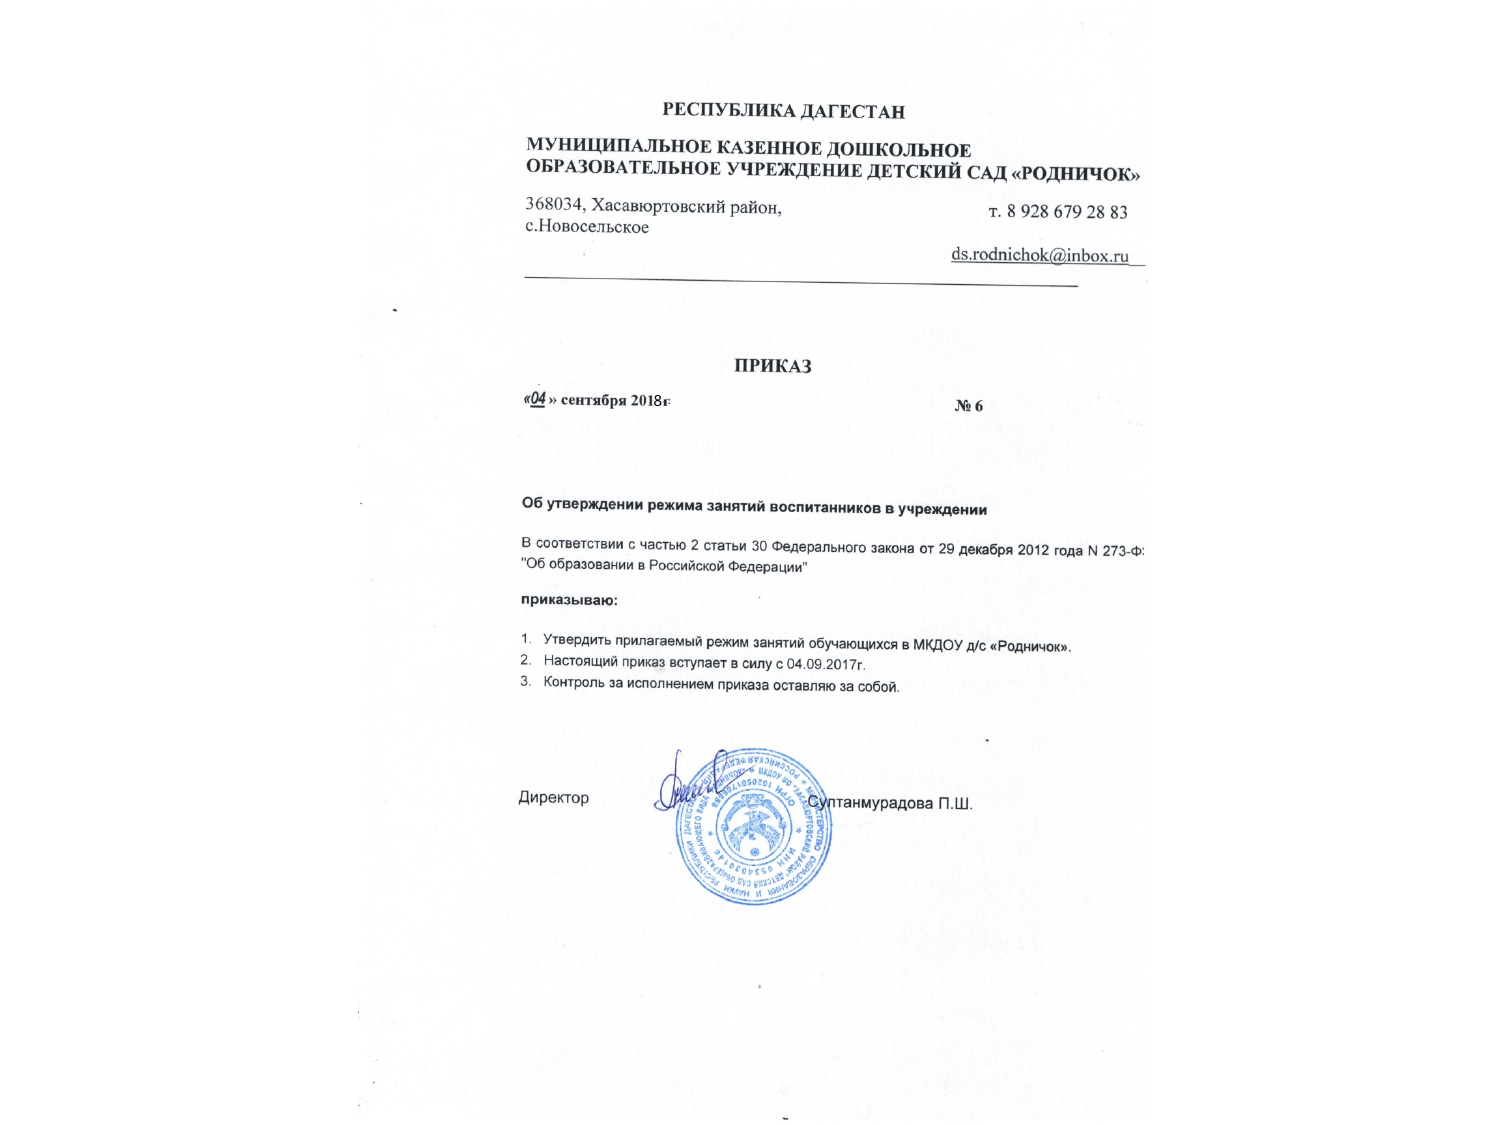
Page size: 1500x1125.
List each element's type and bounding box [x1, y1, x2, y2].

picture [351, 0, 1148, 1125]
